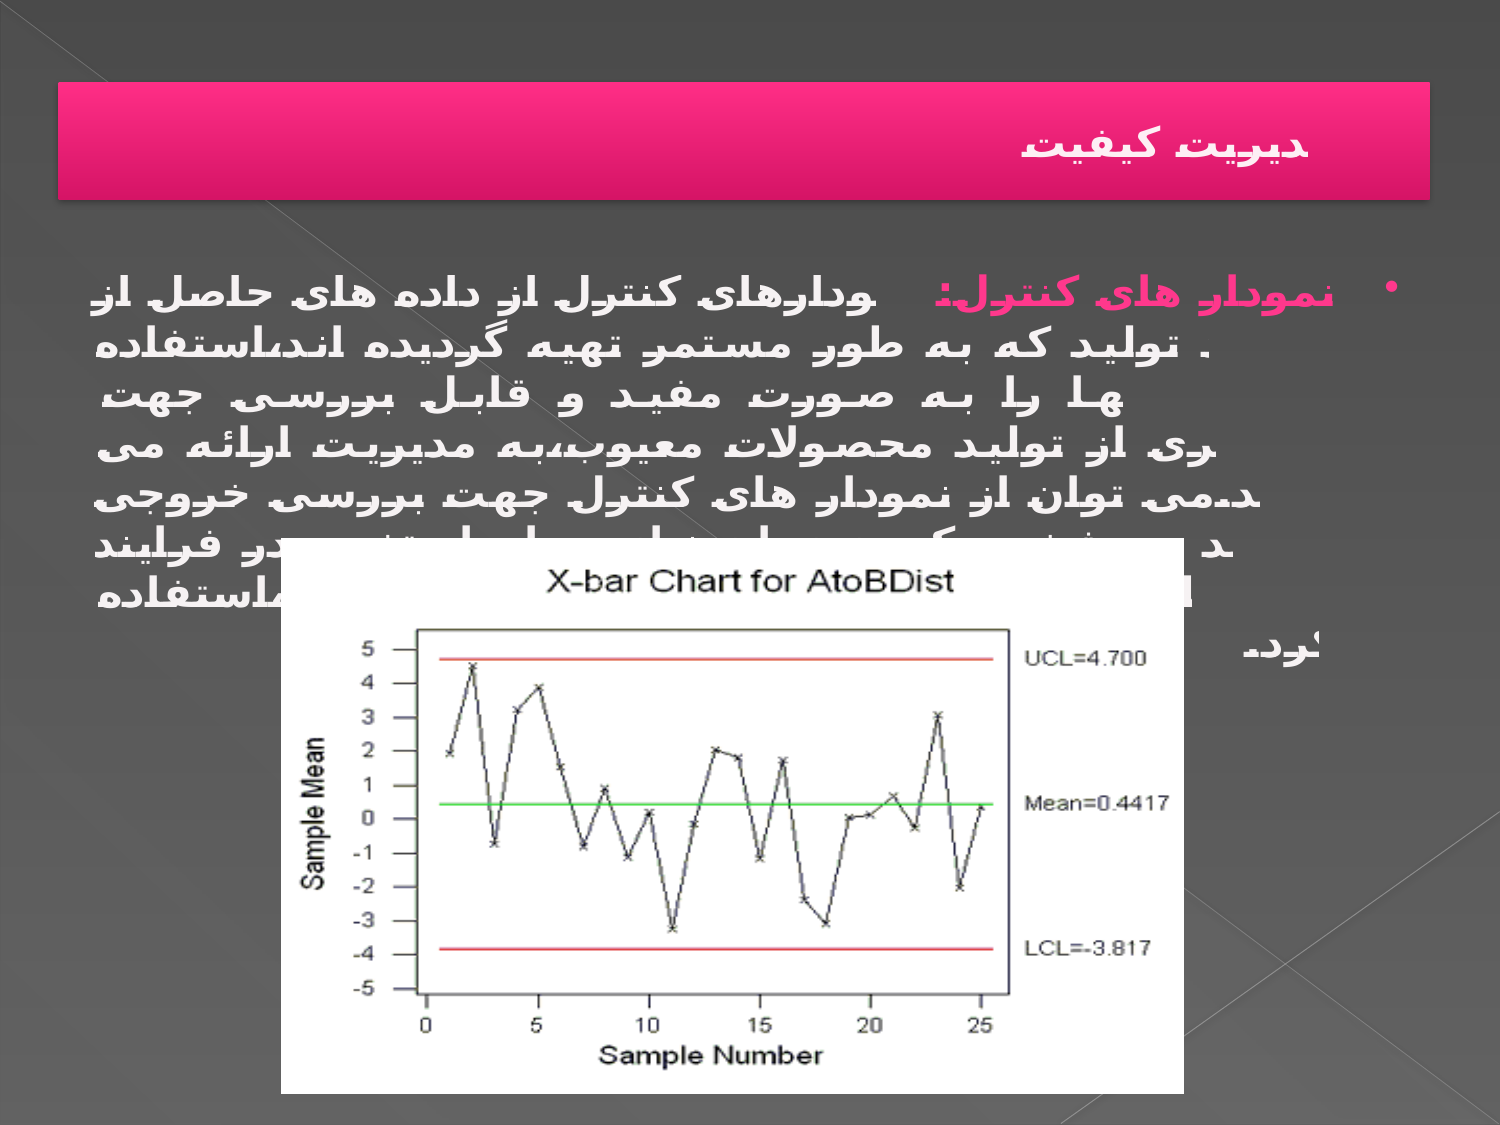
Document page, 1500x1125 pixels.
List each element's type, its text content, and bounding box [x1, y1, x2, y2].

title مدیریت کیفیت [58, 82, 1430, 200]
picture [280, 538, 1184, 1095]
list نمودار های کنترل: نمودارهای کنترل از داده های حاصل از فرایند تولید که به طور مستمر تهیه گردیده اند،استفاده کرده و آنها را به صورت مفید و قابل بررسی جهت پیشگیری از تولید محصولات معیوب،به مدیریت ارائه می نماید.می توان از نمودار های کنترل جهت بررسی خروجی فرایند و مشخص کردن زمان نیاز به ایجاد تغییر در فرایند به منظور باز گرداندن آن به حالت تحت کنترل،استفاده کرد. [75, 257, 1425, 1059]
